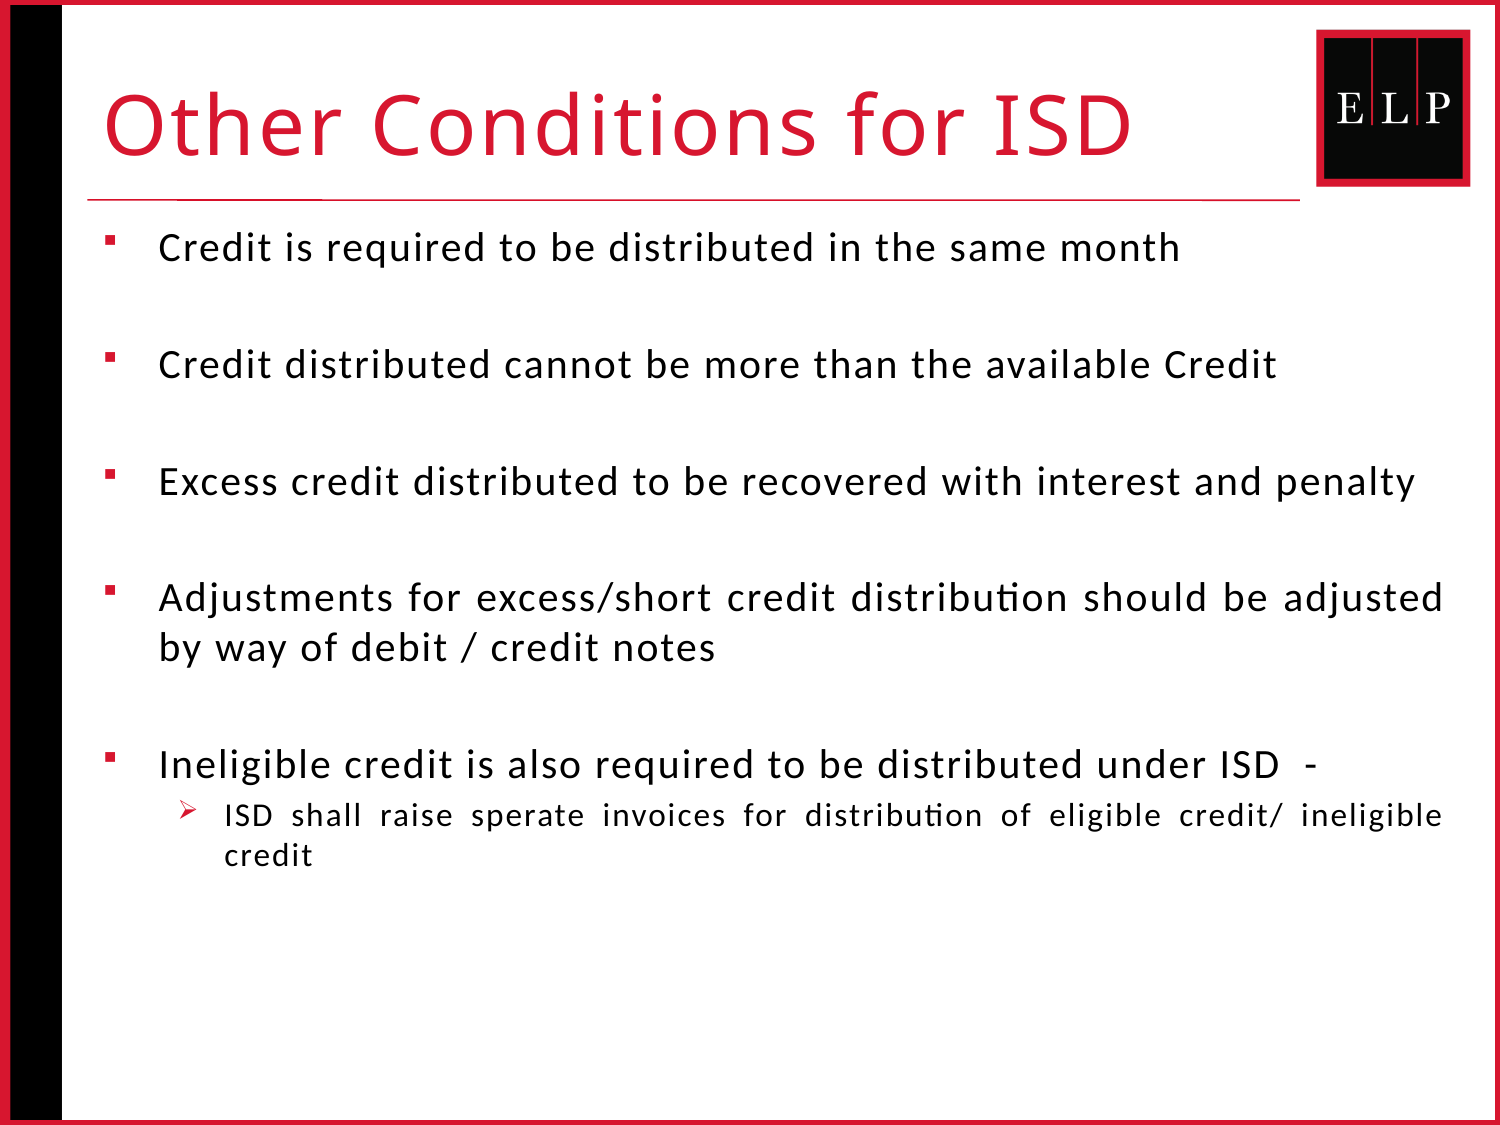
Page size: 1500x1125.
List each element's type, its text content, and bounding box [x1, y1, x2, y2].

title Other Conditions for ISD [87, 45, 1300, 188]
picture [0, 5, 63, 1120]
picture [1286, 5, 1495, 217]
list Credit is required to be distributed in the same month Credit distributed cannot be more than the available Credit Excess credit distributed to be recovered with interest and penalty Adjustments for excess/short credit distribution should be adjusted by way of debit / credit notes Ineligible credit is also required to be distributed under ISD - ISD shall raise sperate invoices for distribution of eligible credit/ ineligible credit [87, 212, 1463, 1050]
